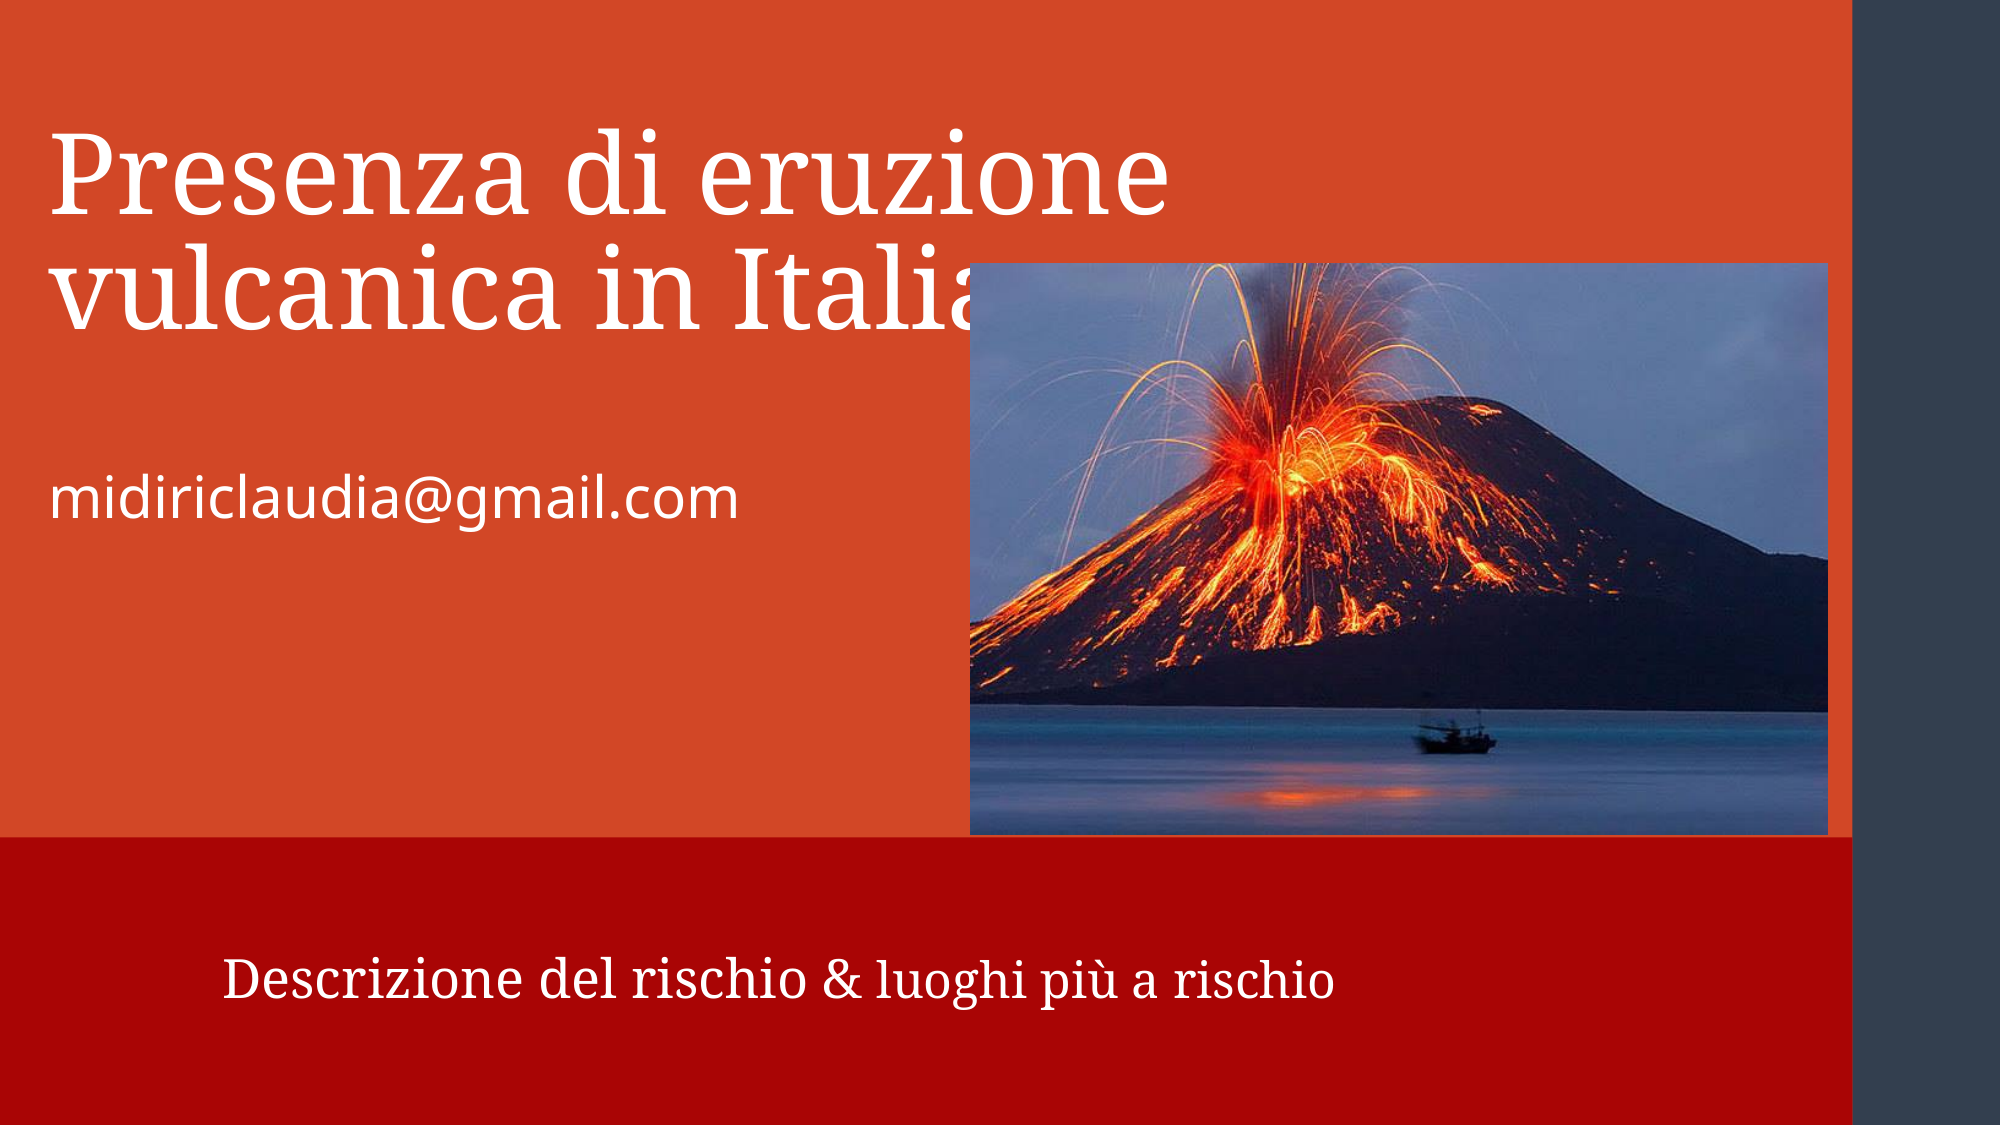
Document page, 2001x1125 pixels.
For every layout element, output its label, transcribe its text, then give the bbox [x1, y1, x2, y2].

picture [970, 263, 1828, 835]
text_box [0, 0, 1853, 836]
text_box [0, 836, 1853, 1125]
subtitle Descrizione del rischio & luoghi più a rischio [206, 907, 1752, 1055]
title Presenza di eruzione vulcanica in Italia midiriclaudia@gmail.com [33, 0, 1389, 694]
